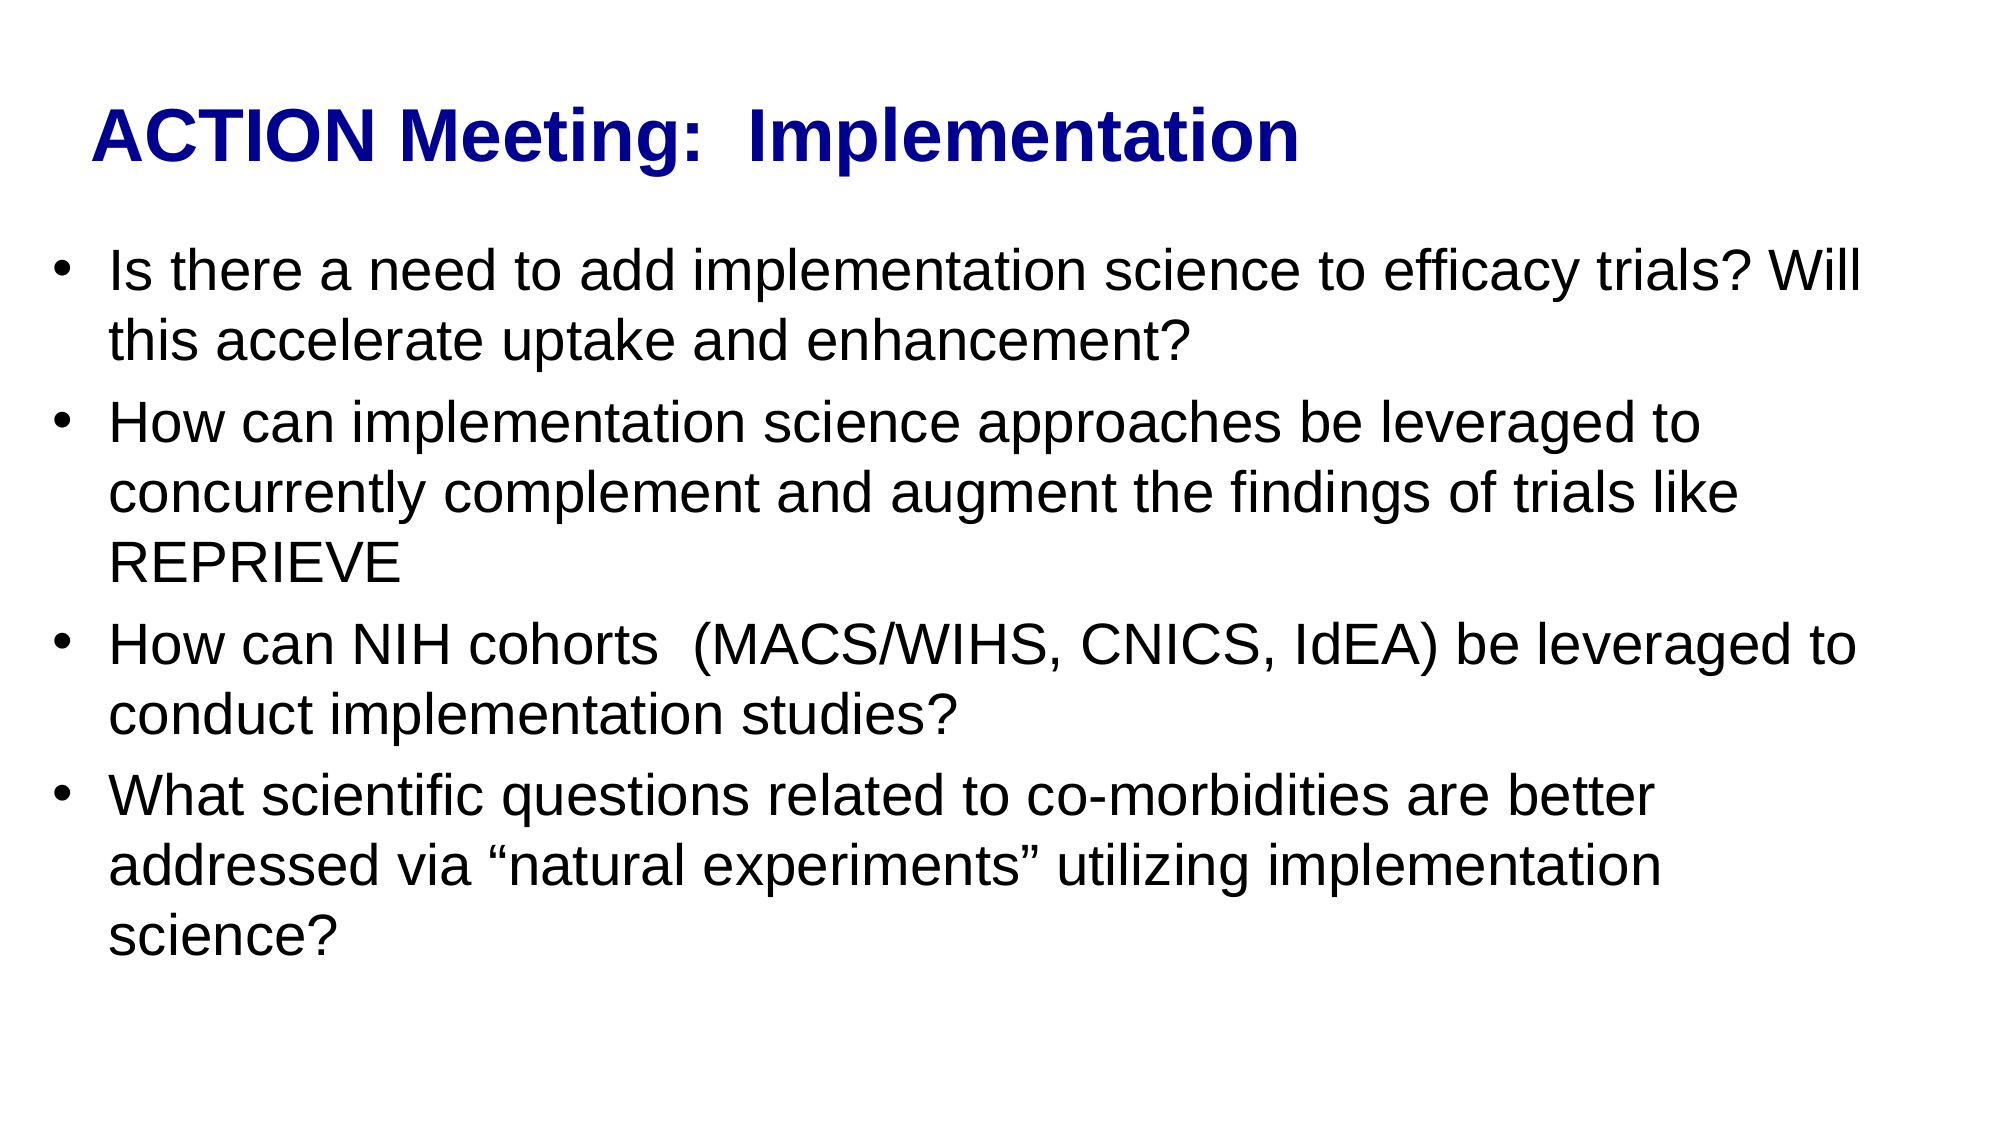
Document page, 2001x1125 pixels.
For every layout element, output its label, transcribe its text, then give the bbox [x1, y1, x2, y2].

list Is there a need to add implementation science to efficacy trials? Will this accelerate uptake and enhancement? How can implementation science approaches be leveraged to concurrently complement and augment the findings of trials like REPRIEVE How can NIH cohorts (MACS/WIHS, CNICS, IdEA) be leveraged to conduct implementation studies? What scientific questions related to co-morbidities are better addressed via “natural experiments” utilizing implementation science? [37, 224, 1913, 838]
text_box ACTION Meeting: Implementation [74, 37, 1875, 225]
